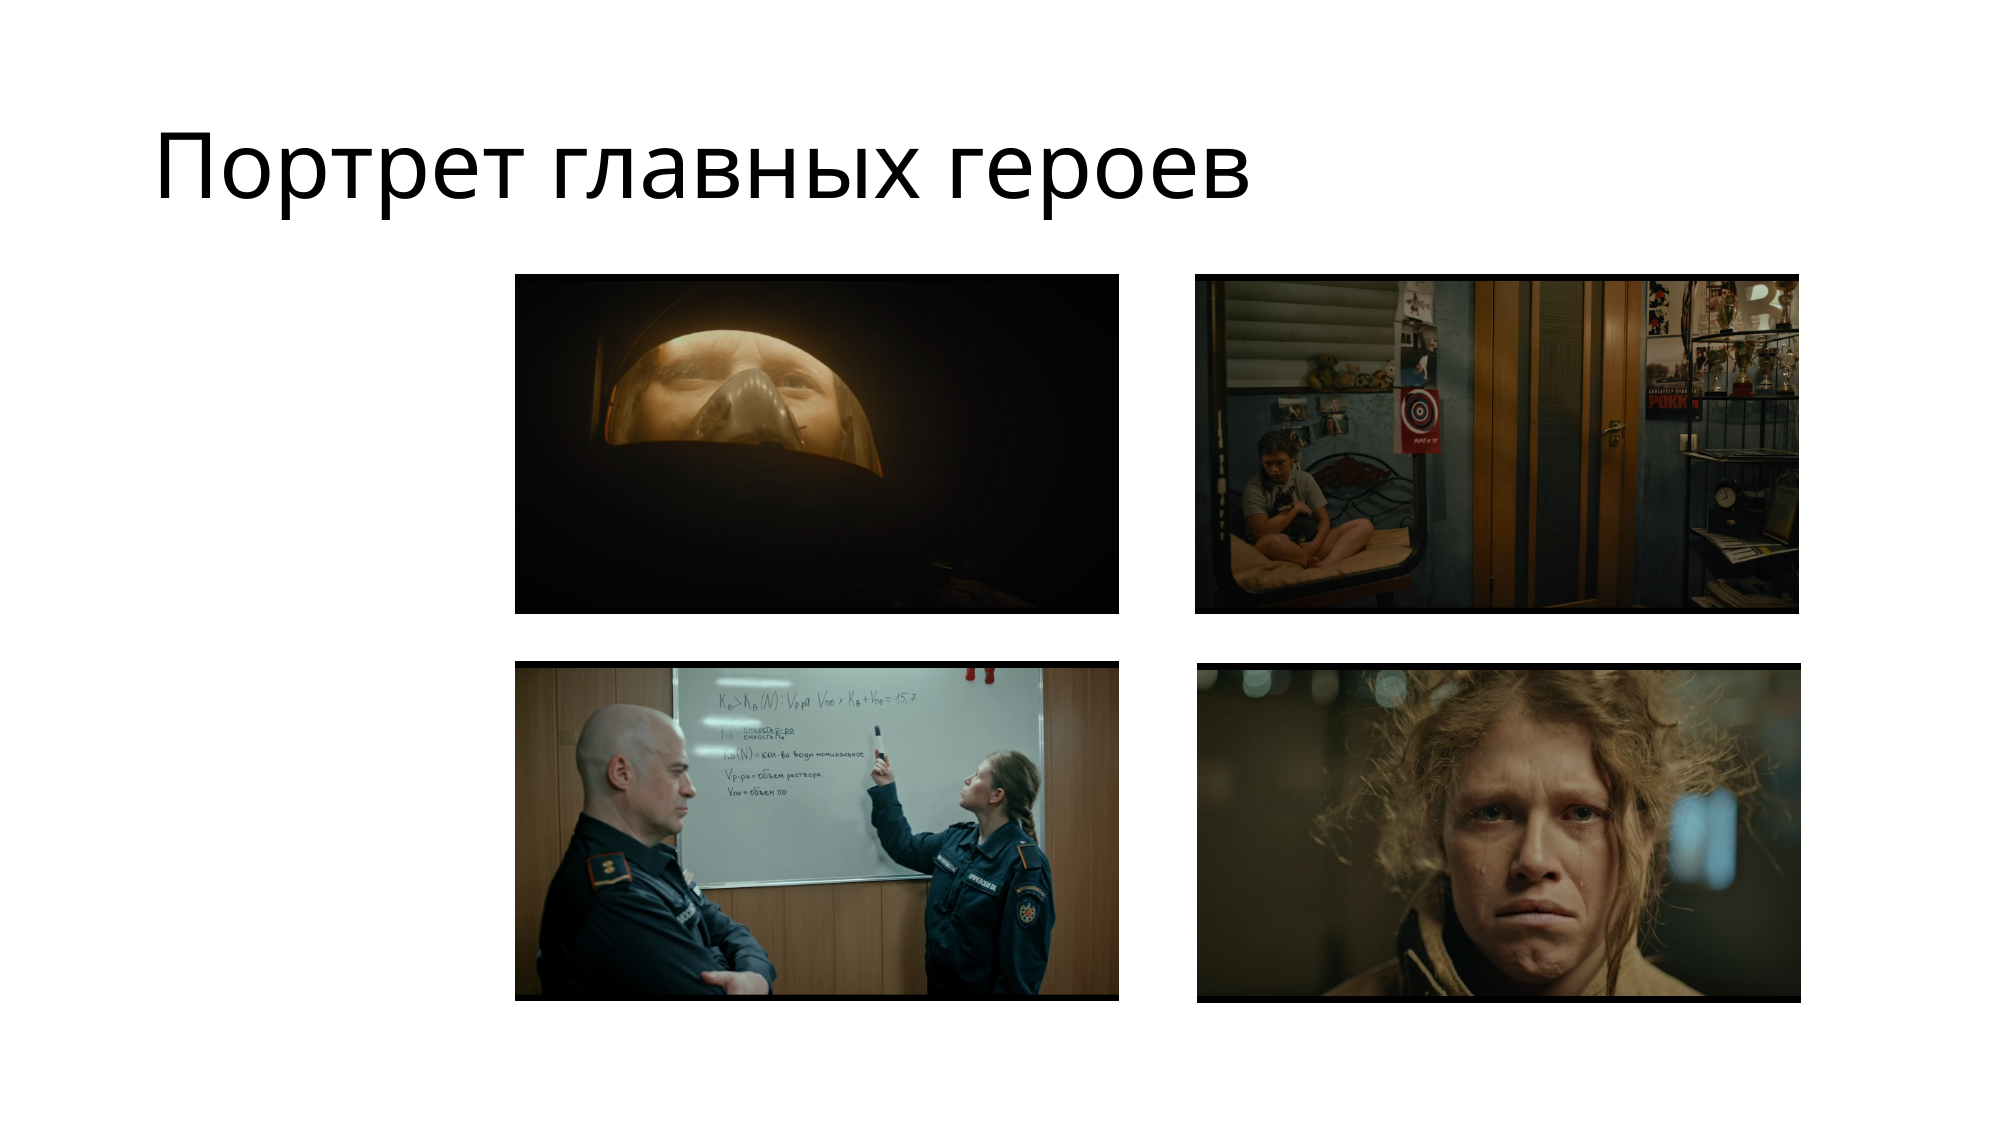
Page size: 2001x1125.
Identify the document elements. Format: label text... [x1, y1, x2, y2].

picture [1195, 274, 1799, 614]
picture [515, 661, 1119, 1001]
picture [1197, 663, 1801, 1003]
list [515, 274, 1119, 614]
title Портрет главных героев [137, 59, 1863, 278]
